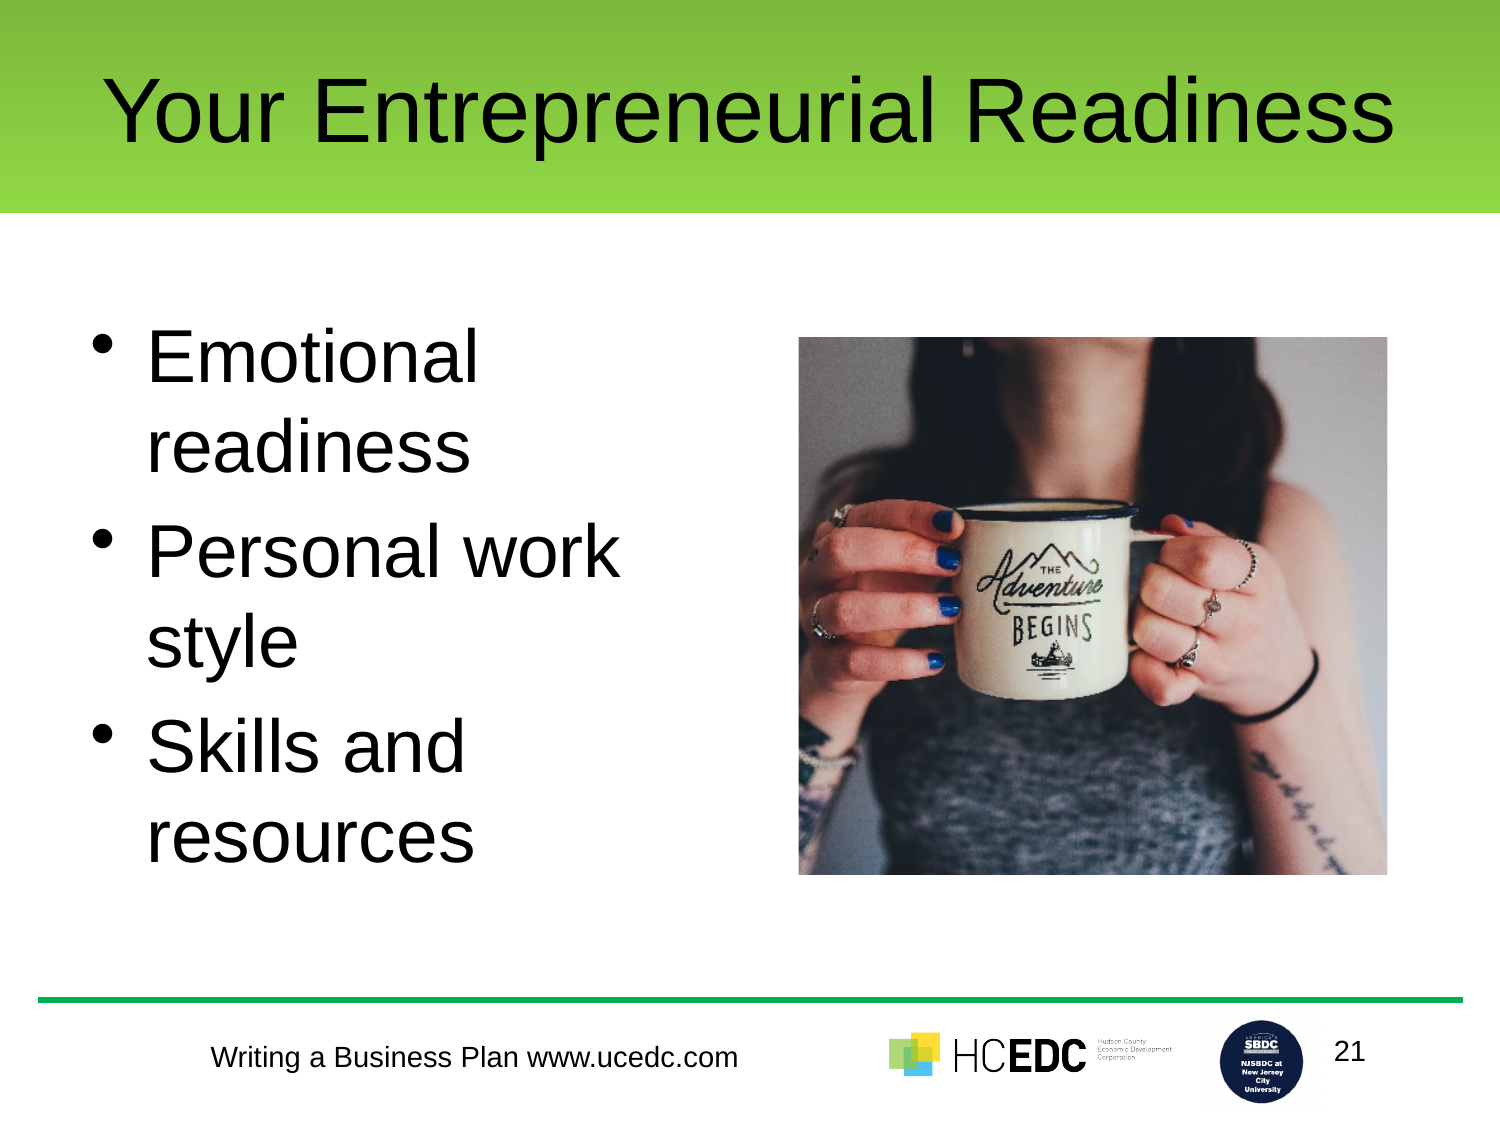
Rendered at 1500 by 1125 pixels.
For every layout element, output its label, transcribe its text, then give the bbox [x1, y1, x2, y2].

slide_number 21 [1074, 1024, 1191, 1103]
footer Writing a Business Plan www.ucedc.com [99, 1030, 851, 1110]
list Emotional readiness Personal work style Skills and resources [75, 299, 799, 931]
picture [1196, 1005, 1324, 1115]
picture [798, 337, 1388, 876]
picture [889, 1032, 1172, 1084]
slide_number 21 [1328, 1024, 1382, 1103]
text_box Your Entrepreneurial Readiness [0, 0, 1500, 213]
